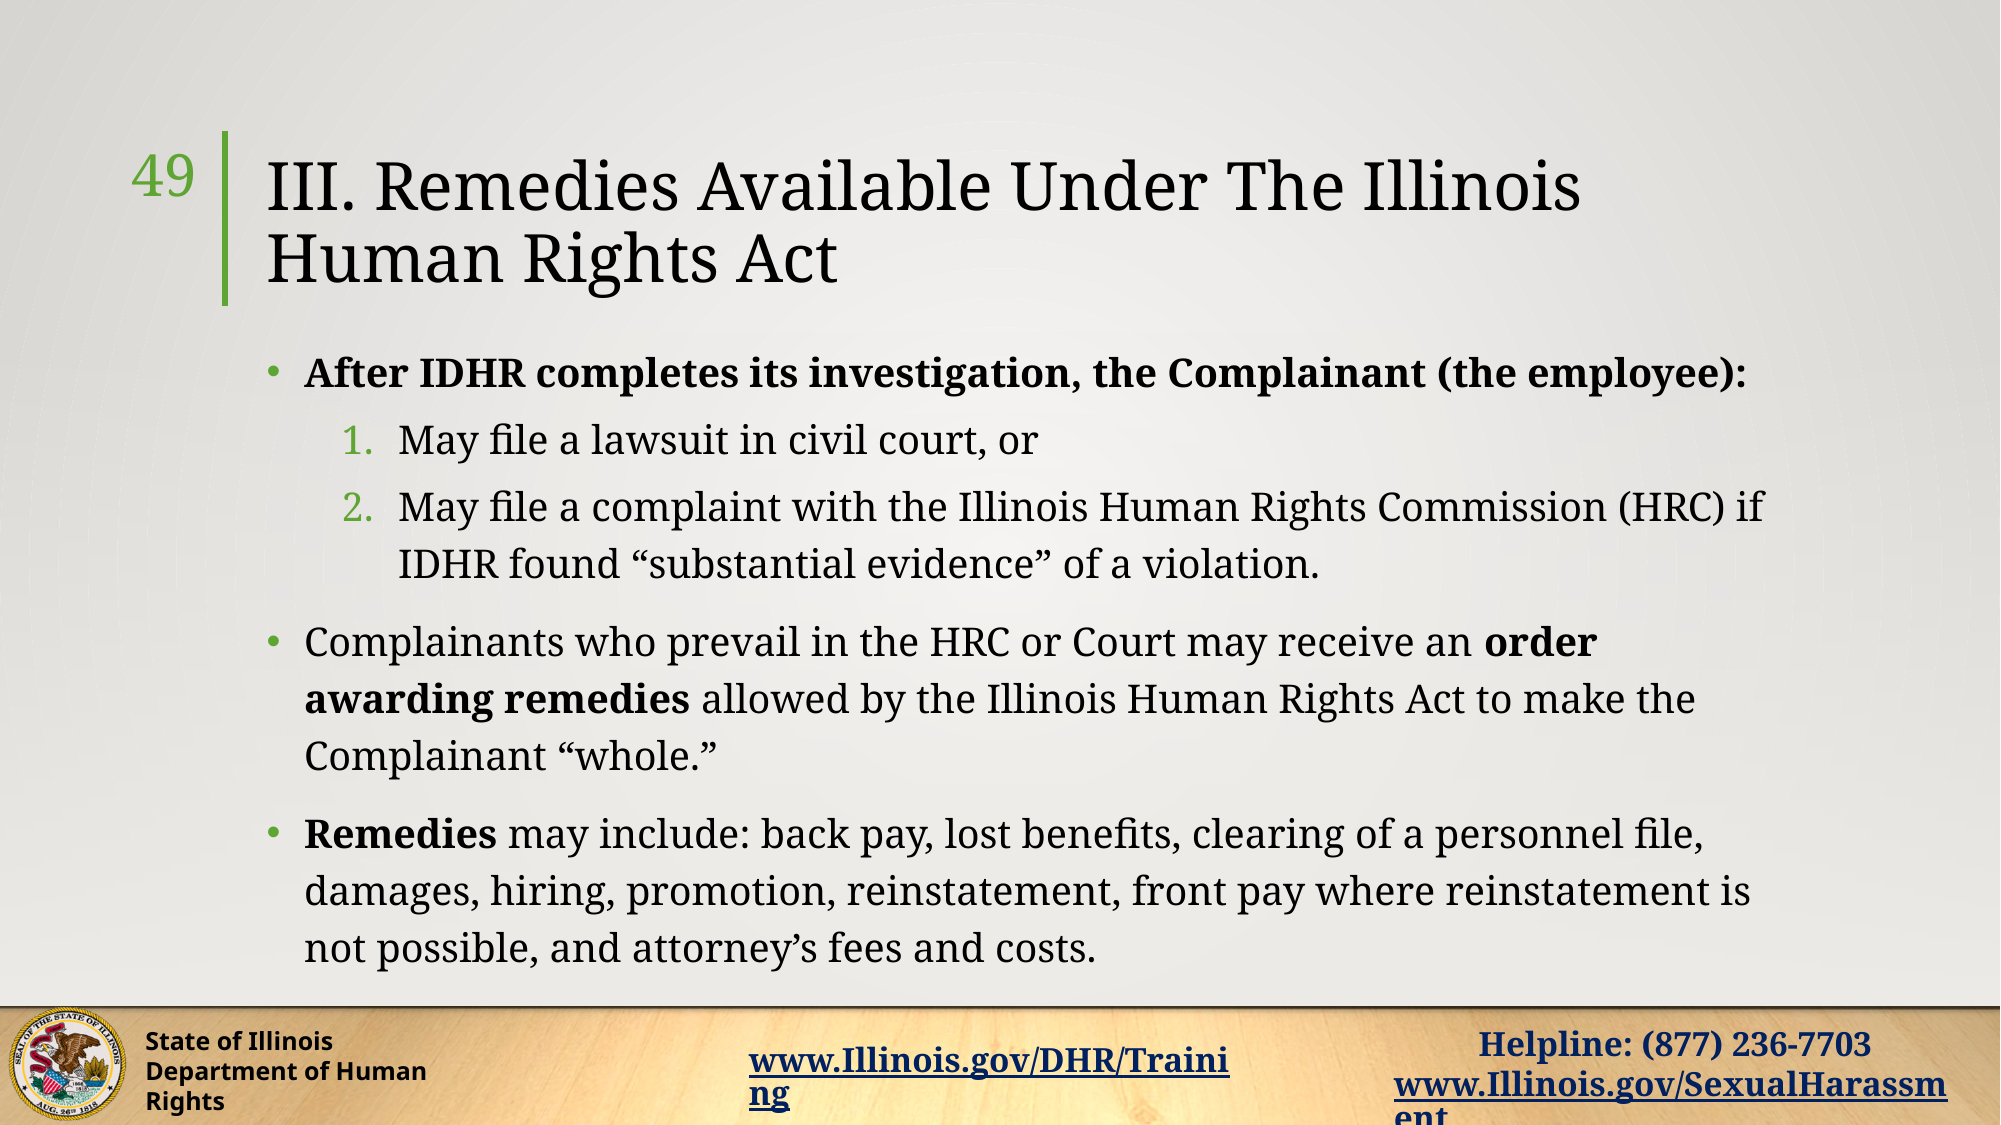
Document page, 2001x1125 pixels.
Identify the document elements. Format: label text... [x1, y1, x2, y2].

picture [1420, 1115, 1426, 1125]
list After IDHR completes its investigation, the Complainant (the employee): May file a lawsuit in civil court, or May file a complaint with the Illinois Human Rights Commission (HRC) if IDHR found “substantial evidence” of a violation. Complainants who prevail in the HRC or Court may receive an order awarding remedies allowed by the Illinois Human Rights Act to make the Complainant “whole.” Remedies may include: back pay, lost benefits, clearing of a personnel file, damages, hiring, promotion, reinstatement, front pay where reinstatement is not possible, and attorney’s fees and costs. [251, 330, 1814, 897]
slide_number 49 [78, 131, 212, 214]
title III. Remedies Available Under The Illinois Human Rights Act [251, 131, 1814, 305]
picture [0, 1005, 2000, 1125]
